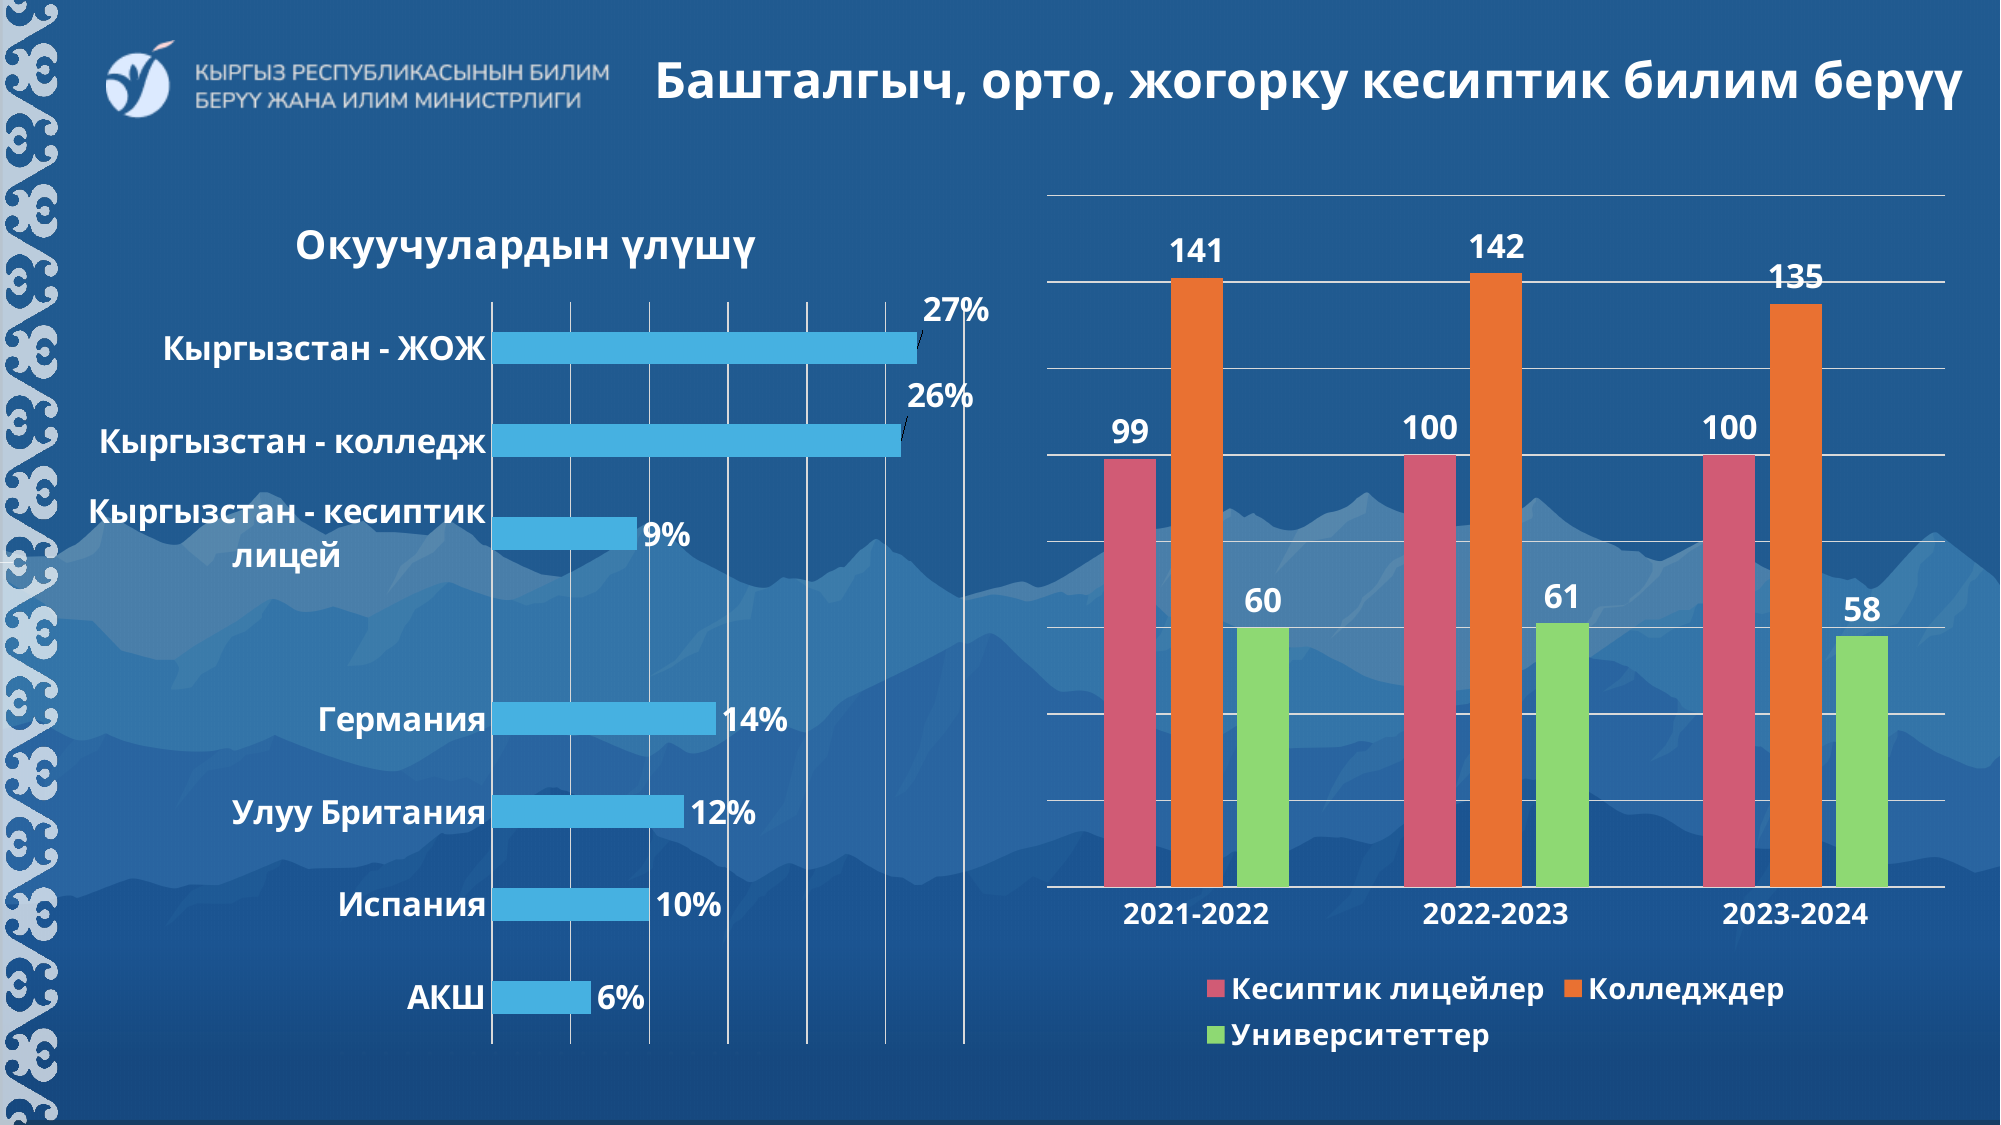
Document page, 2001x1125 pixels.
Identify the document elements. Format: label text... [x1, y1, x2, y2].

text_box Башталгыч, орто, жогорку кесиптик билим берүү [636, 40, 1979, 116]
text_box [58, 0, 2000, 1122]
picture [105, 40, 614, 120]
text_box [0, 0, 58, 1125]
chart [68, 177, 991, 1062]
chart [1027, 177, 1965, 1062]
